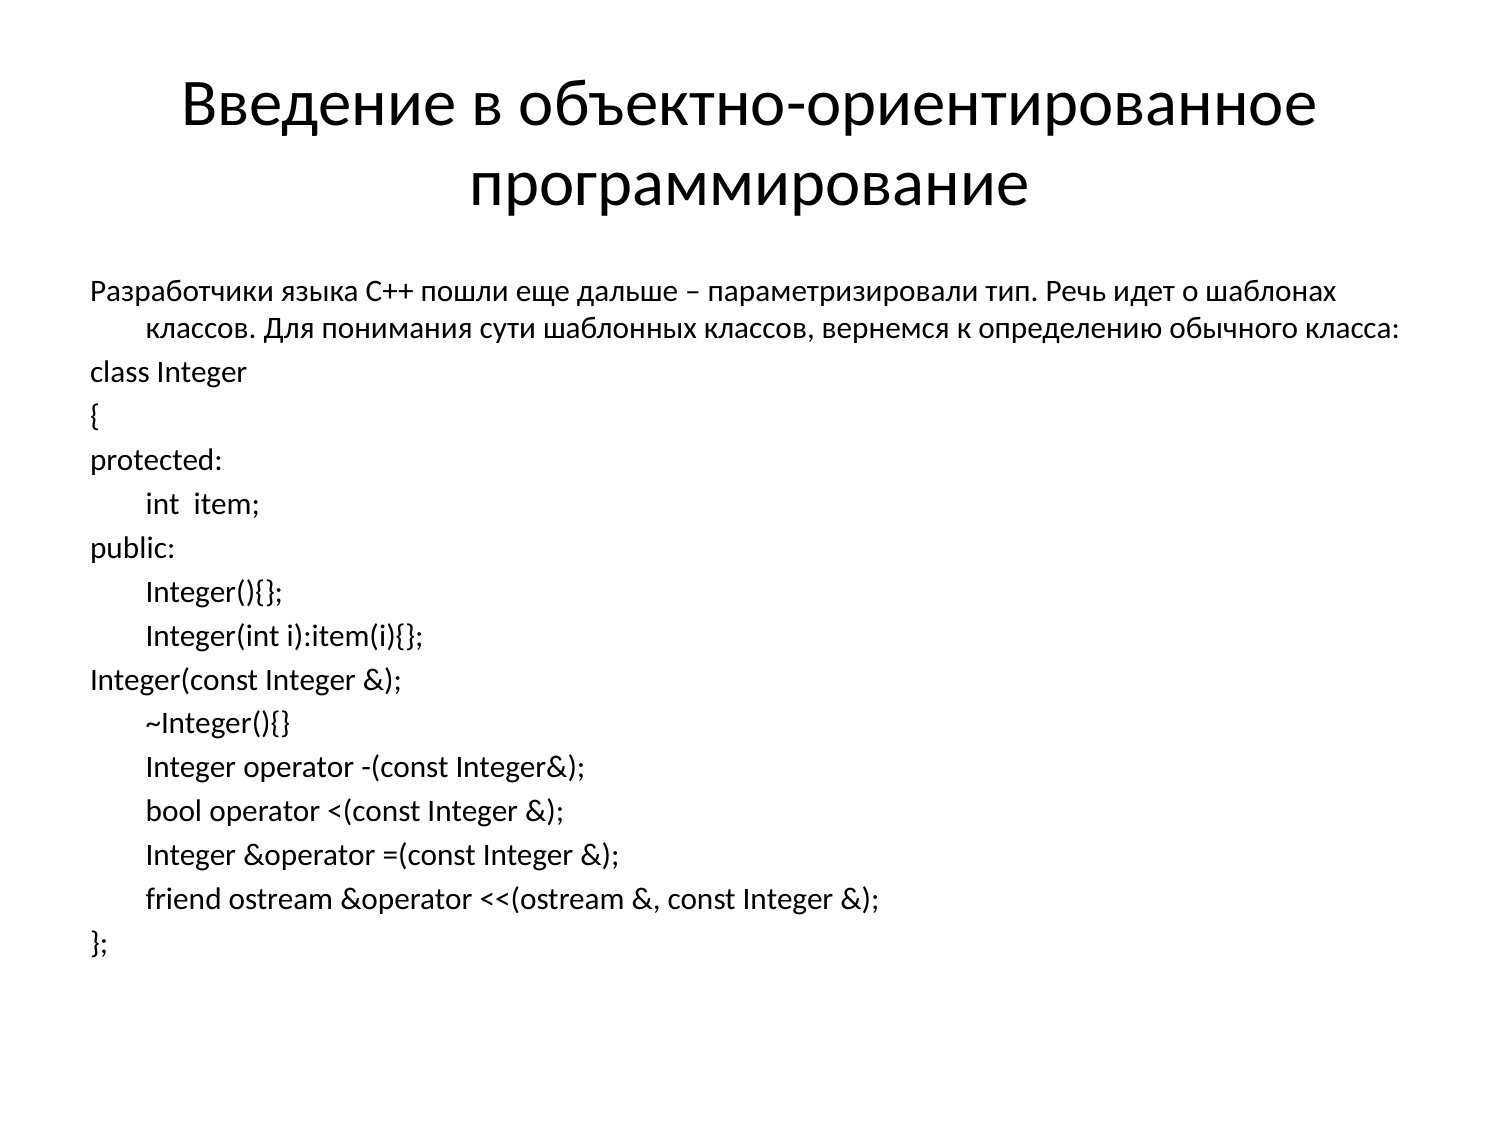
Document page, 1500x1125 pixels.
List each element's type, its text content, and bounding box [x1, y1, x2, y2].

list Разработчики языка С++ пошли еще дальше – параметризировали тип. Речь идет о шаблонах классов. Для понимания сути шаблонных классов, вернемся к определению обычного класса: class Integer { protected: int item; public: Integer(){}; Integer(int i):item(i){}; Integer(const Integer &); ~Integer(){} Integer operator -(const Integer&); bool operator <(const Integer &); Integer &operator =(const Integer &); friend ostream &operator <<(ostream &, const Integer &); }; [75, 262, 1425, 1005]
title Введение в объектно-ориентированное программирование [75, 45, 1425, 233]
